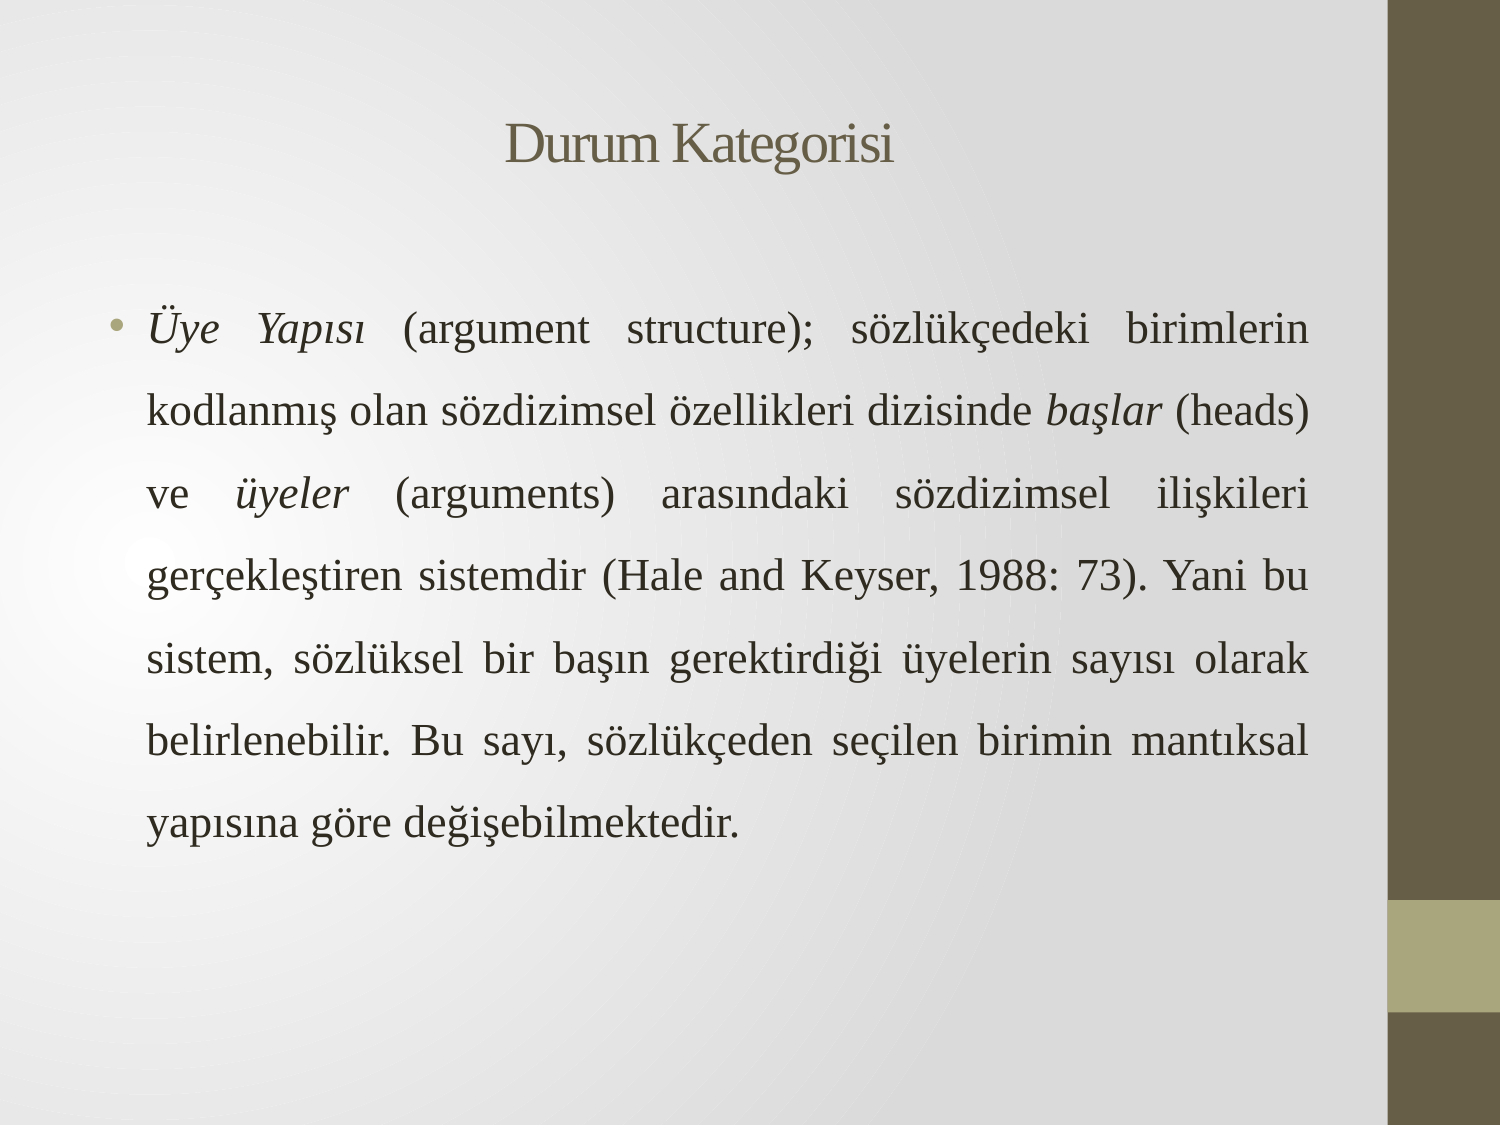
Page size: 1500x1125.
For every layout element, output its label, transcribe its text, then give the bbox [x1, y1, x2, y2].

title Durum Kategorisi [75, 45, 1325, 233]
list Üye Yapısı (argument structure); sözlükçedeki birimlerin kodlanmış olan sözdizimsel özellikleri dizisinde başlar (heads) ve üyeler (arguments) arasındaki sözdizimsel ilişkileri gerçekleştiren sistemdir (Hale and Keyser, 1988: 73). Yani bu sistem, sözlüksel bir başın gerektirdiği üyelerin sayısı olarak belirlenebilir. Bu sayı, sözlükçeden seçilen birimin mantıksal yapısına göre değişebilmektedir. [75, 262, 1325, 1050]
